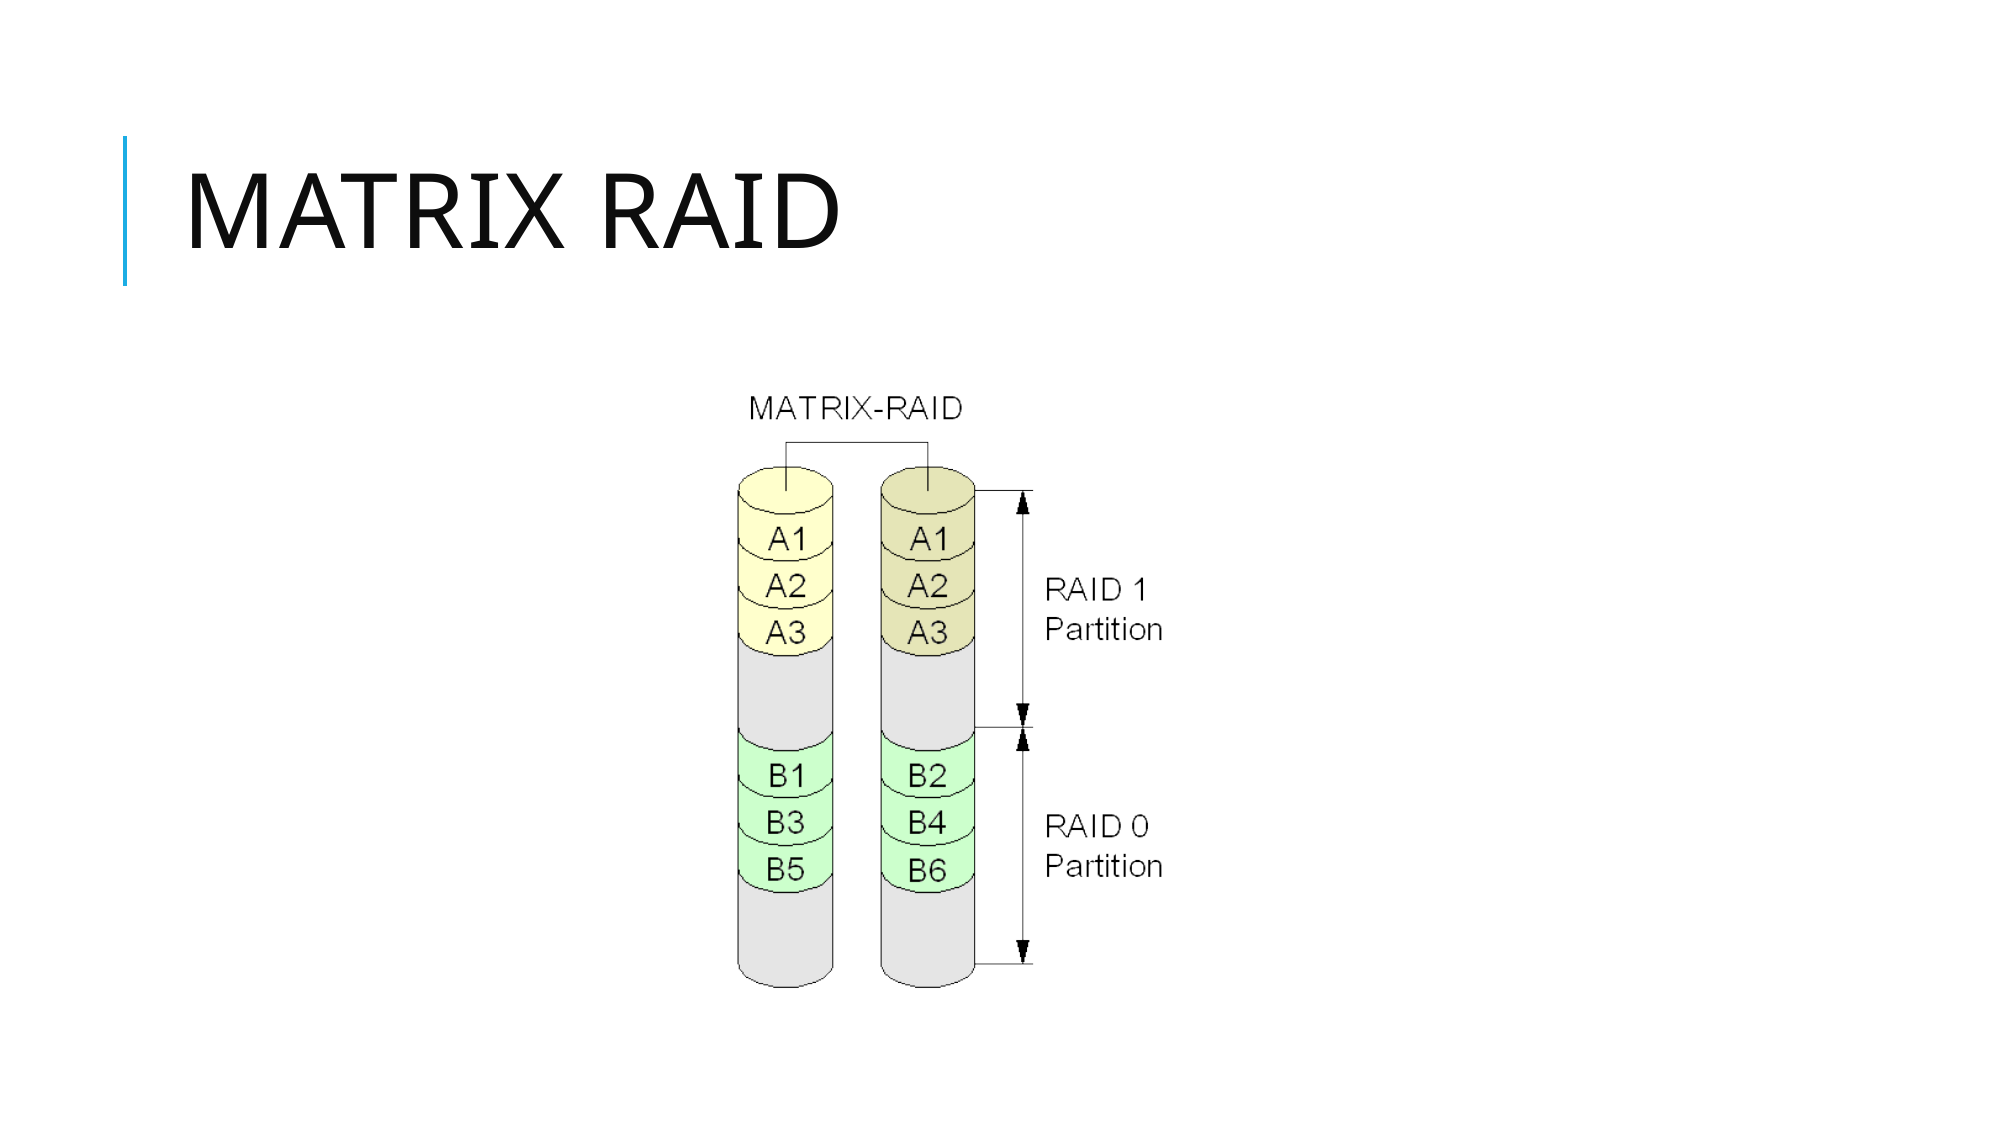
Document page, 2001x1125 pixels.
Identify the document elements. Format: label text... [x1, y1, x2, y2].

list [693, 374, 1237, 1036]
title Matrix RAID [168, 96, 1763, 342]
